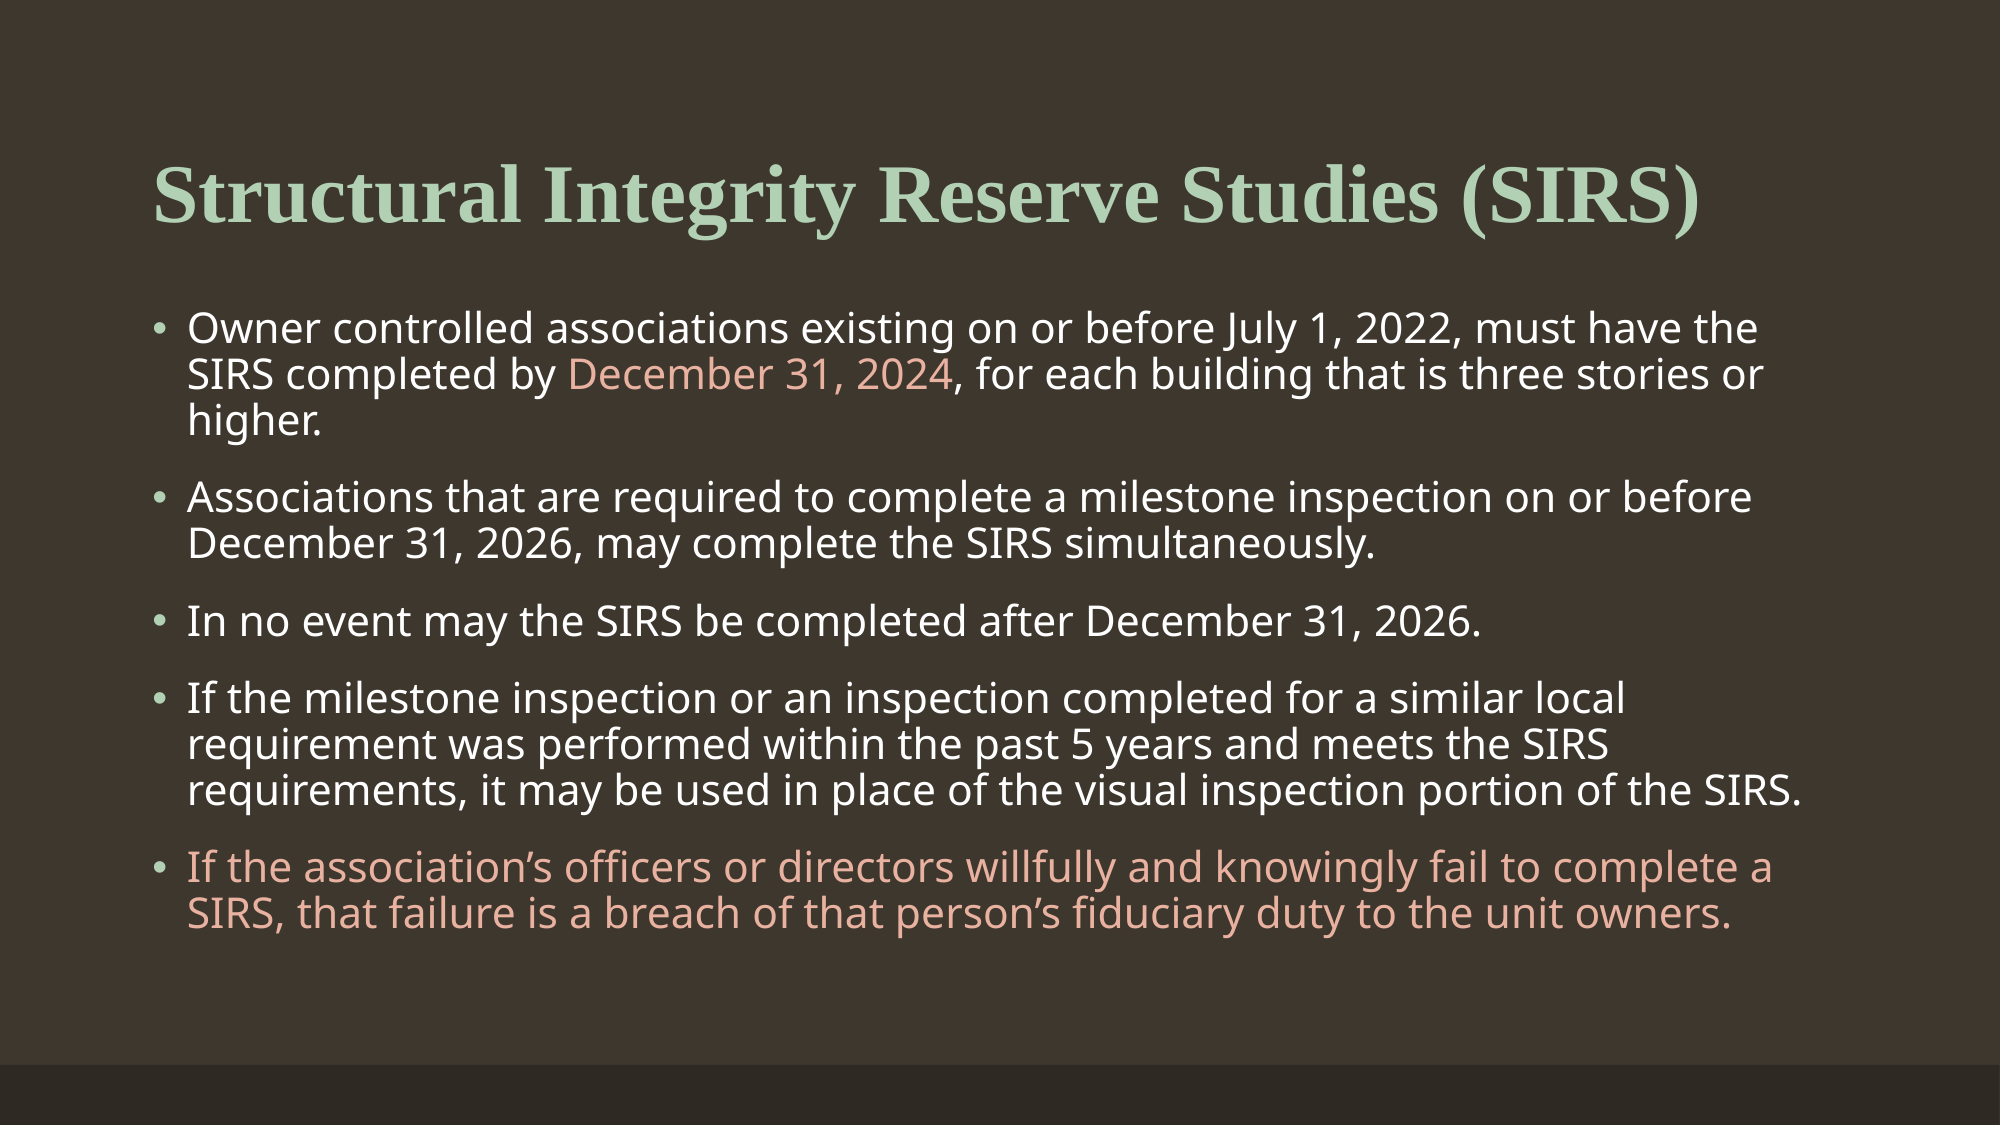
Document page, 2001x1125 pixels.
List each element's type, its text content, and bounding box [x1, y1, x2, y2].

title Structural Integrity Reserve Studies (SIRS) [137, 59, 1863, 248]
list Owner controlled associations existing on or before July 1, 2022, must have the SIRS completed by December 31, 2024, for each building that is three stories or higher. Associations that are required to complete a milestone inspection on or before December 31, 2026, may complete the SIRS simultaneously. In no event may the SIRS be completed after December 31, 2026. If the milestone inspection or an inspection completed for a similar local requirement was performed within the past 5 years and meets the SIRS requirements, it may be used in place of the visual inspection portion of the SIRS. If the association’s officers or directors willfully and knowingly fail to complete a SIRS, that failure is a breach of that person’s fiduciary duty to the unit owners. [137, 299, 1863, 1014]
